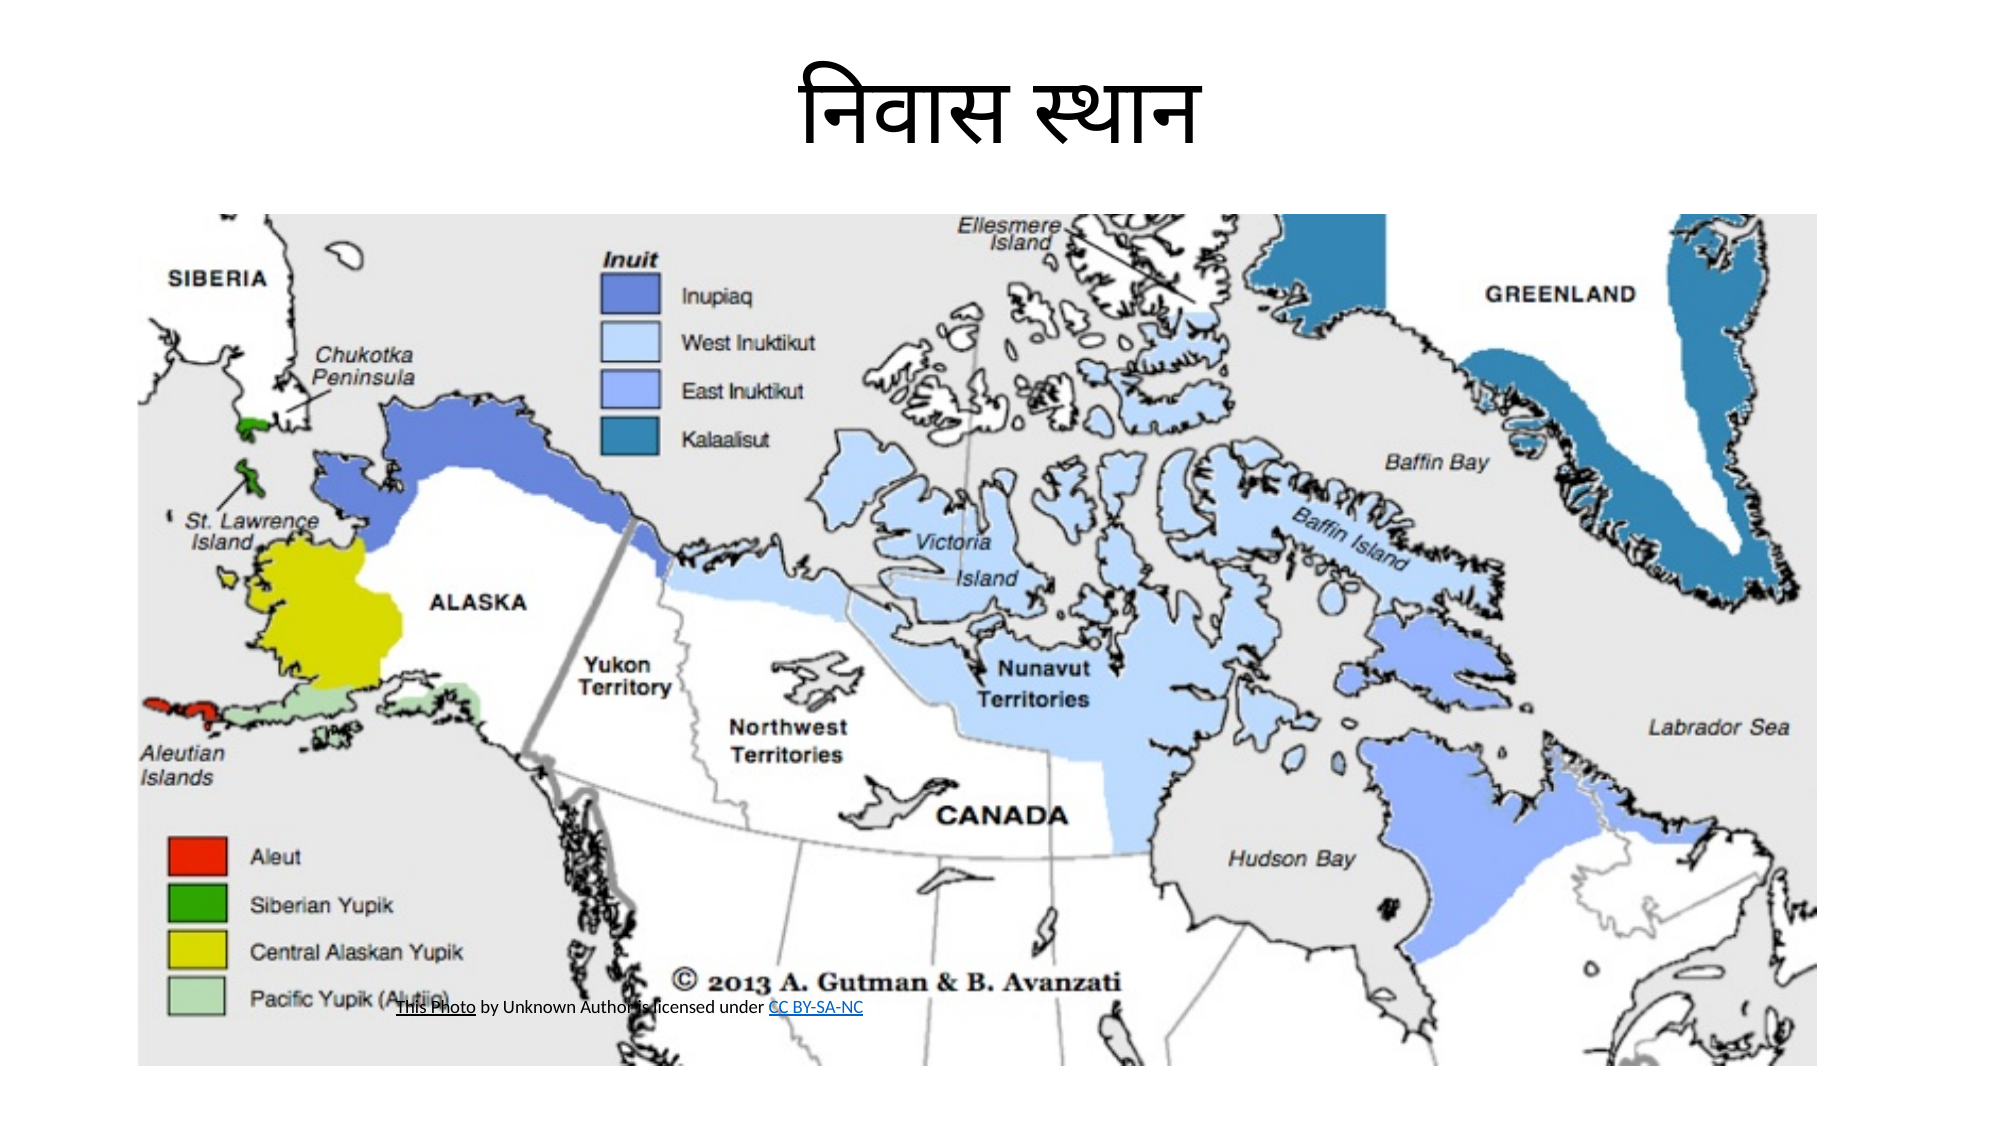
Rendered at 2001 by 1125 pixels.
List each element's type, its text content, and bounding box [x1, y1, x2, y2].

title निवास स्थान [137, 59, 1863, 278]
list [137, 214, 1817, 1066]
